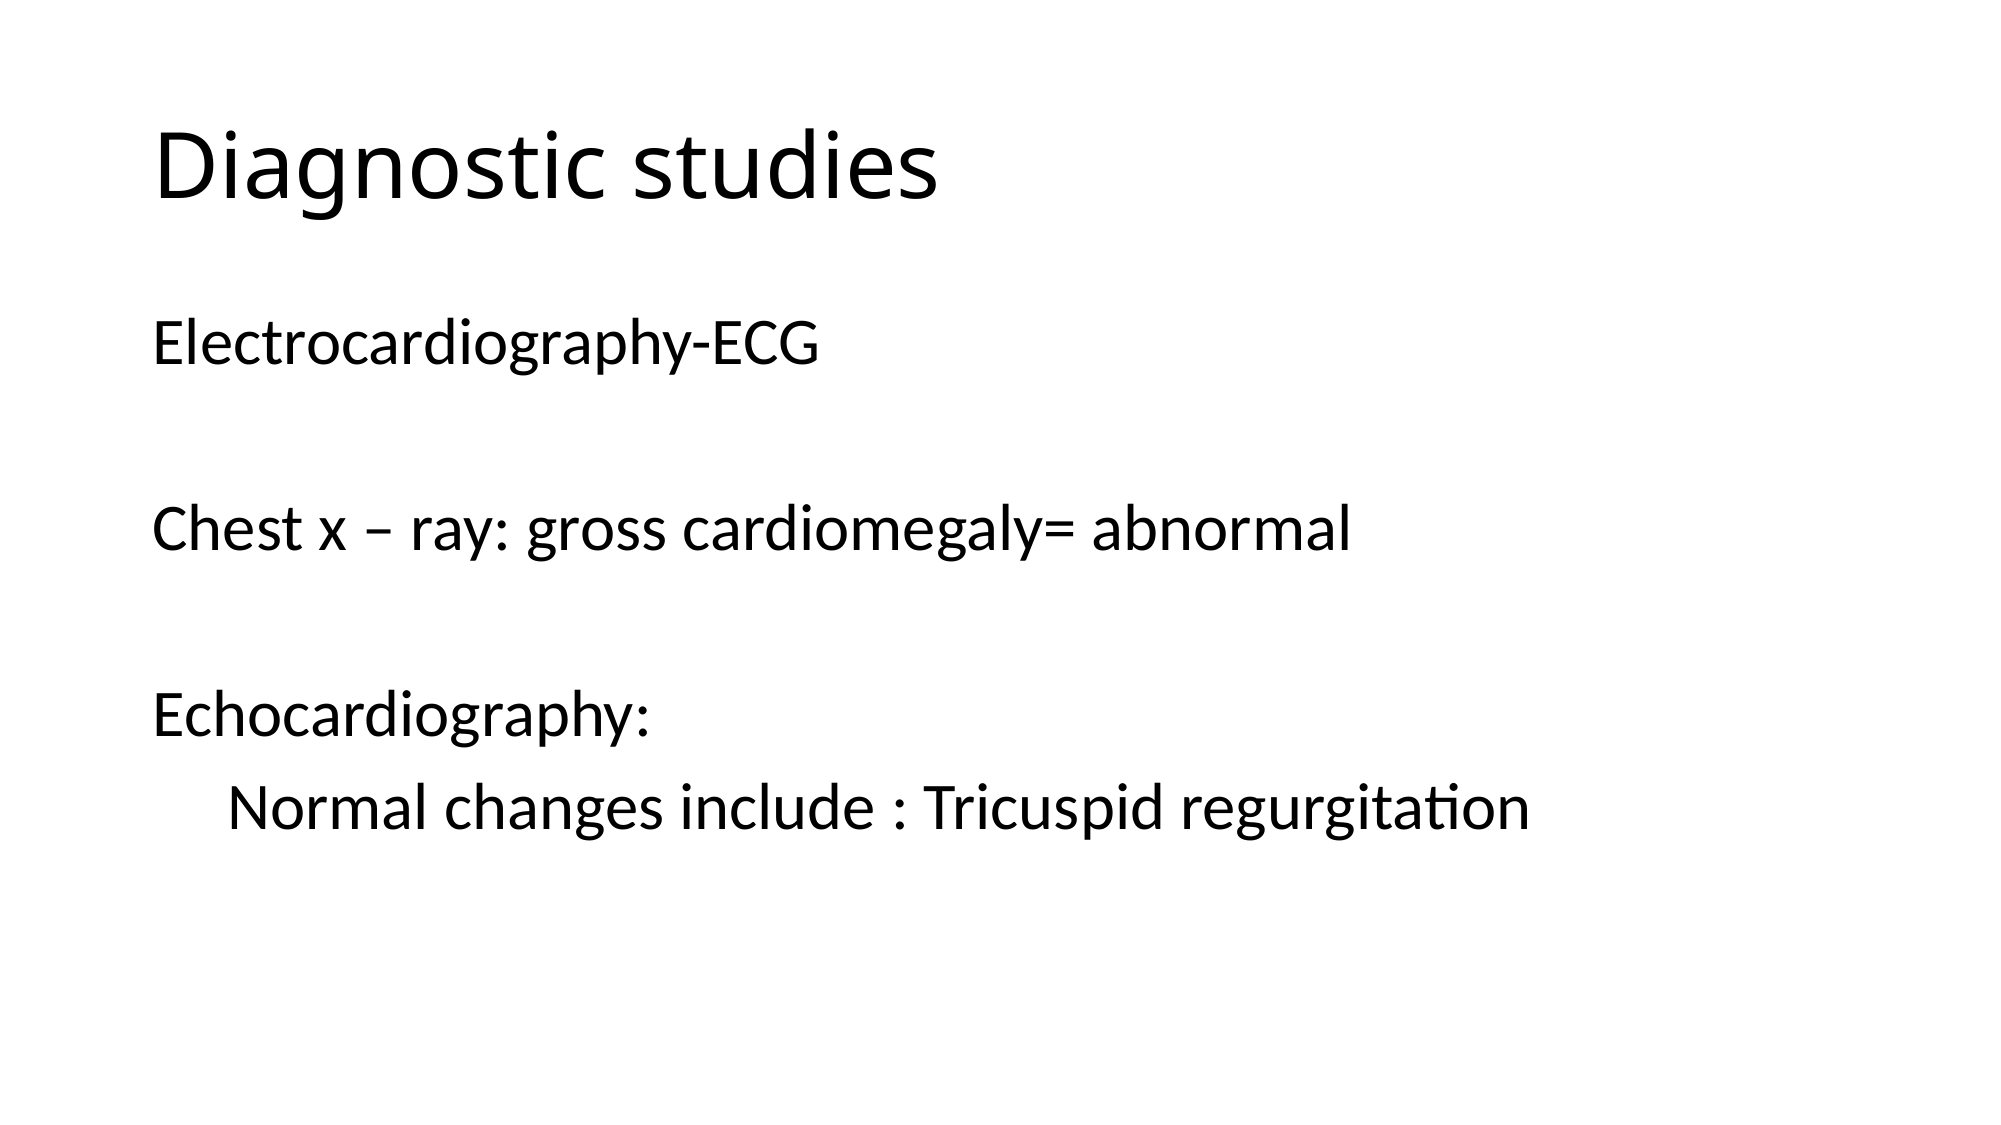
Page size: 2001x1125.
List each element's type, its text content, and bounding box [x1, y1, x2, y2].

list Electrocardiography-ECG Chest x – ray: gross cardiomegaly= abnormal Echocardiography: Normal changes include : Tricuspid regurgitation [137, 299, 1863, 1014]
title Diagnostic studies [137, 59, 1863, 278]
